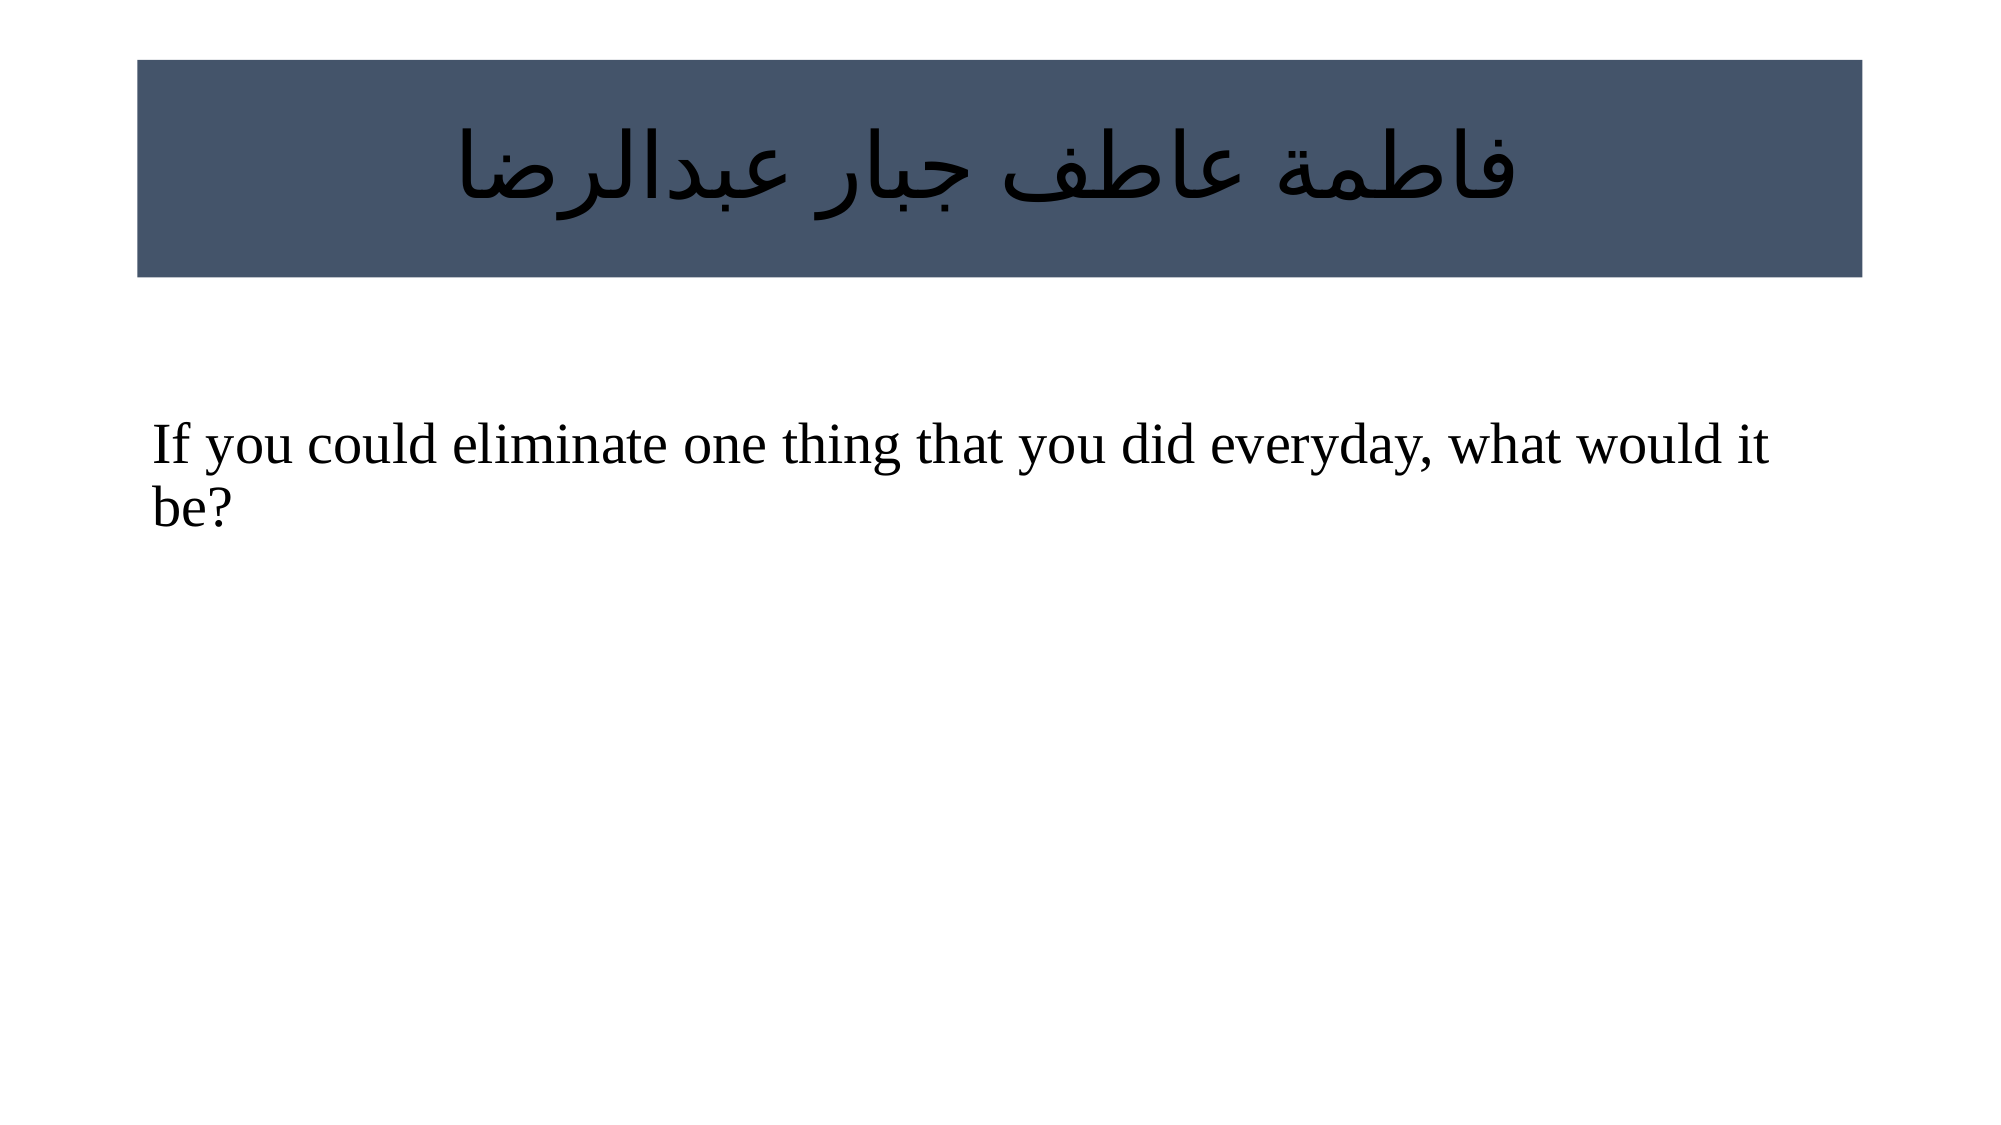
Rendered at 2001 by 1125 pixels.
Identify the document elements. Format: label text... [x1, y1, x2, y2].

title فاطمة عاطف جبار عبدالرضا [137, 59, 1863, 278]
list If you could eliminate one thing that you did everyday, what would it be? [137, 405, 1863, 1014]
